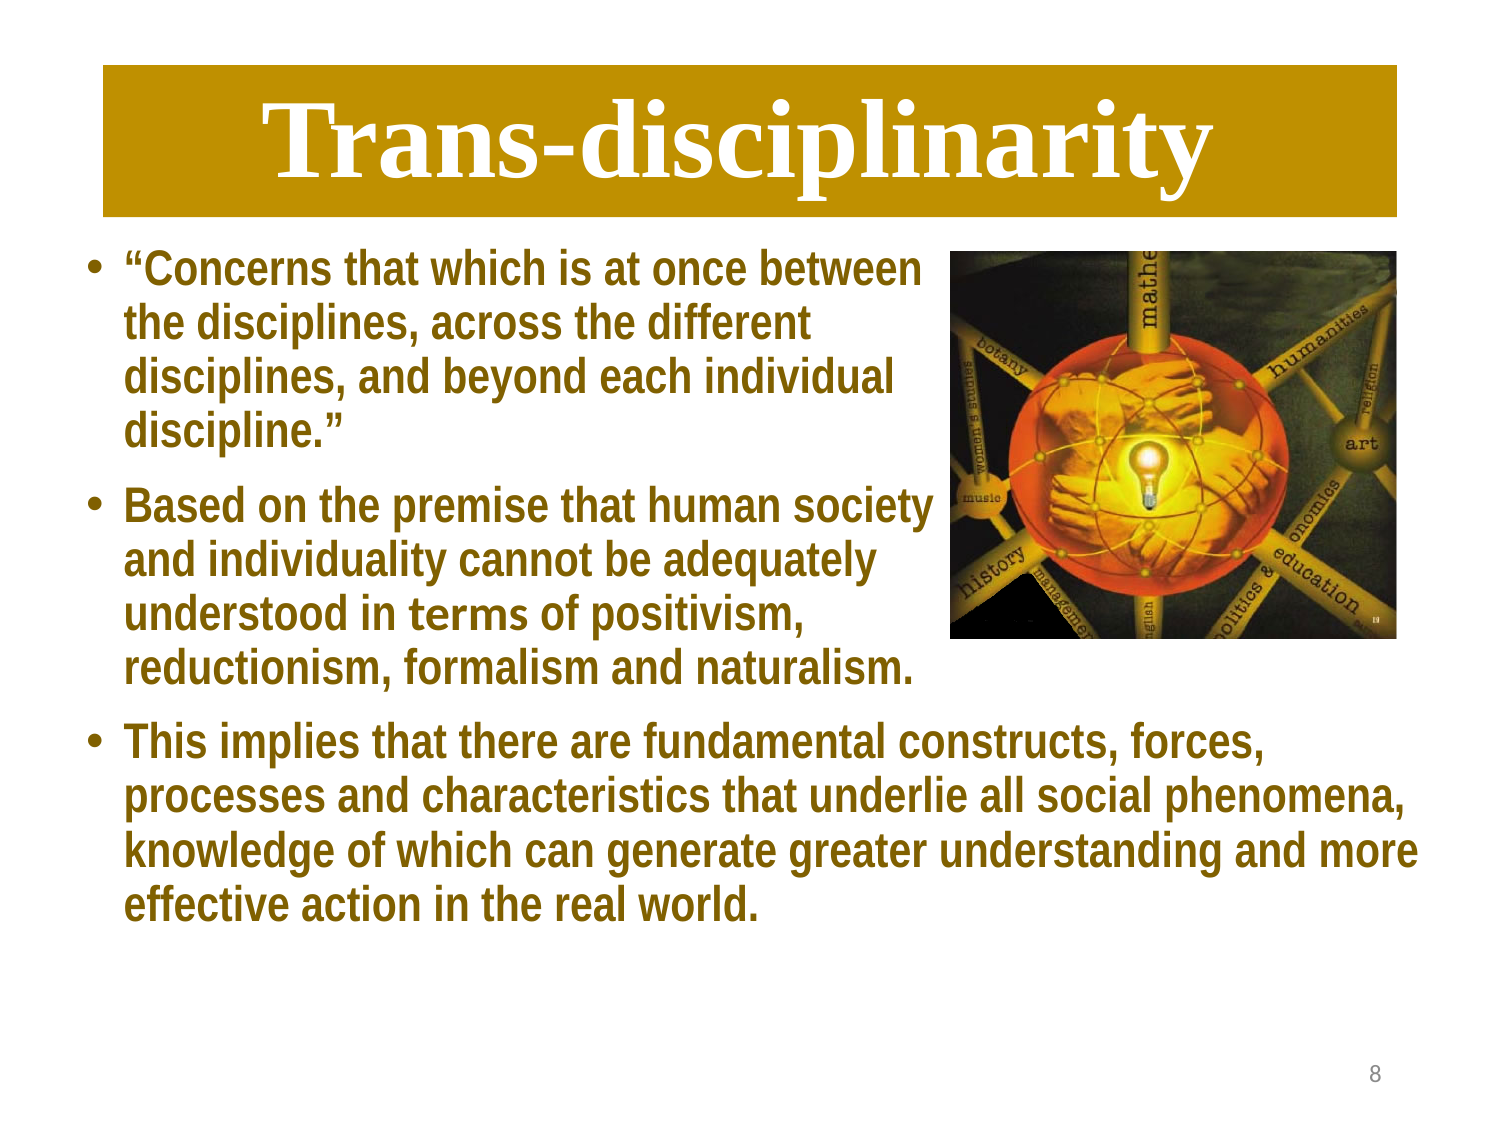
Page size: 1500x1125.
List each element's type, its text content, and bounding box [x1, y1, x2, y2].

picture [950, 251, 1397, 639]
title Trans-disciplinarity [103, 65, 1397, 218]
slide_number 8 [1059, 1042, 1397, 1103]
list “Concerns that which is at once between the disciplines, across the different disciplines, and beyond each individual discipline.” Based on the premise that human society and individuality cannot be adequately understood in terms of positivism, reductionism, formalism and naturalism. This implies that there are fundamental constructs, forces, processes and characteristics that underlie all social phenomena, knowledge of which can generate greater understanding and more effective action in the real world. [71, 234, 1459, 1046]
